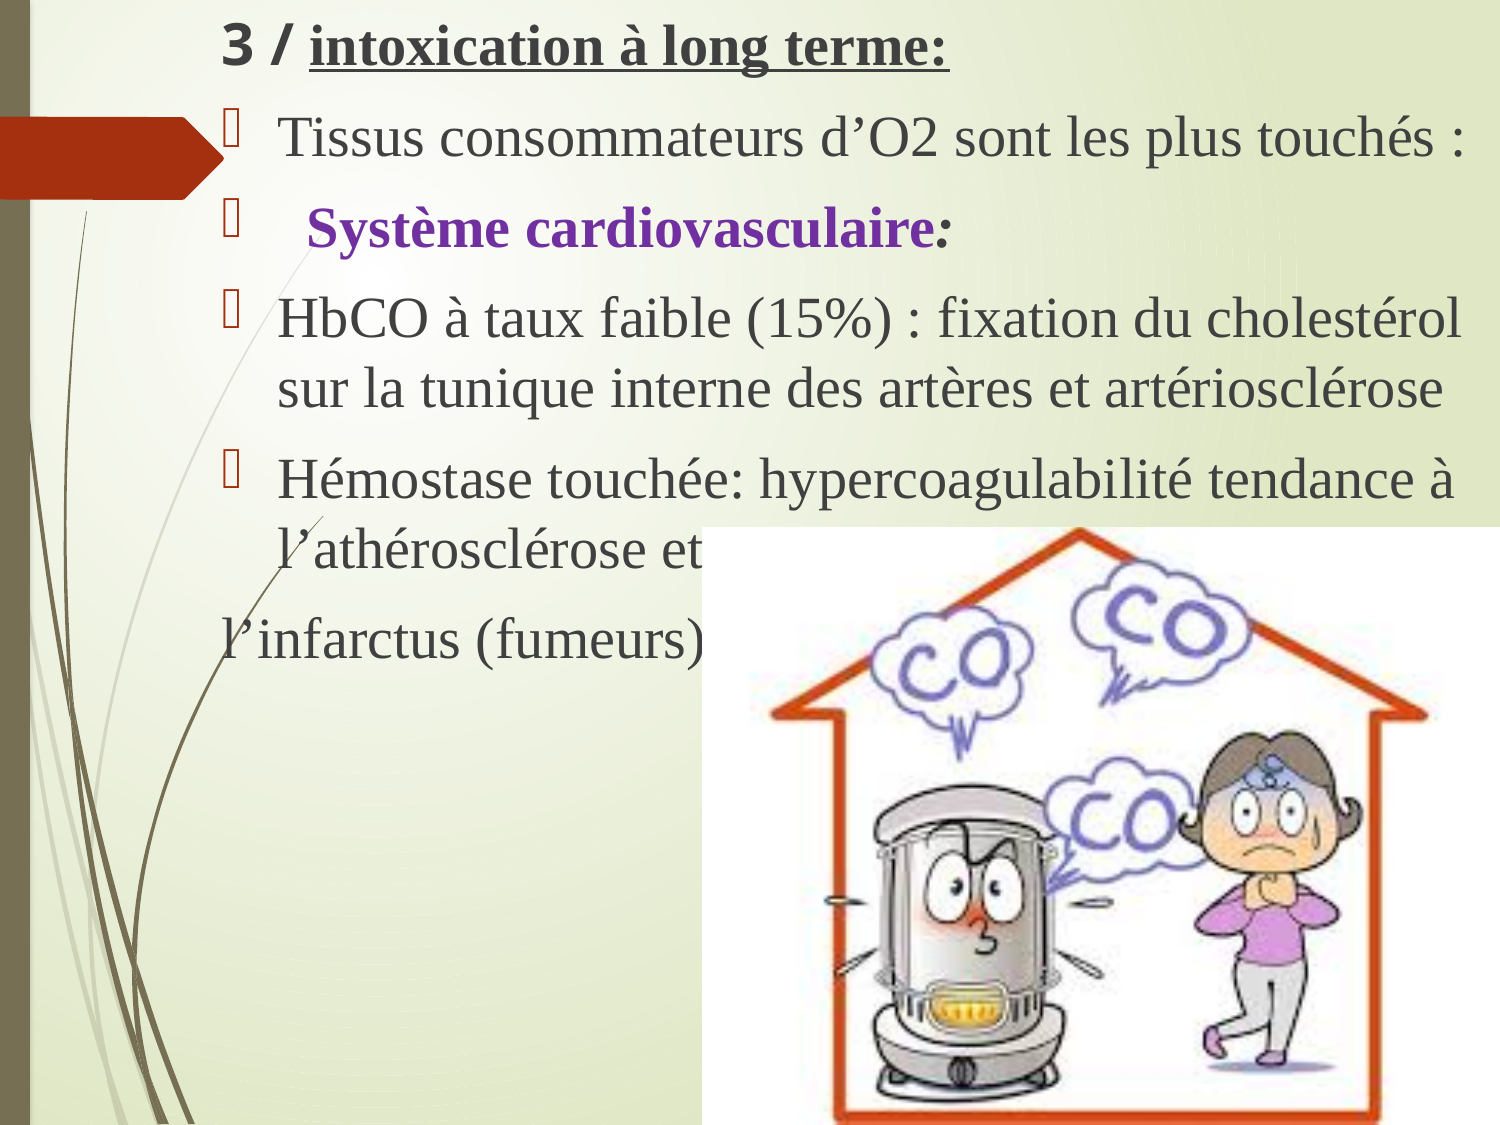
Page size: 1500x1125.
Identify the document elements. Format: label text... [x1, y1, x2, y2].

list 3 / intoxication à long terme: Tissus consommateurs d’O2 sont les plus touchés : Système cardiovasculaire: HbCO à taux faible (15%) : fixation du cholestérol sur la tunique interne des artères et artériosclérose Hémostase touchée: hypercoagulabilité tendance à l’athérosclérose et l’infarctus (fumeurs) [206, 0, 1500, 1088]
picture [702, 527, 1500, 1125]
